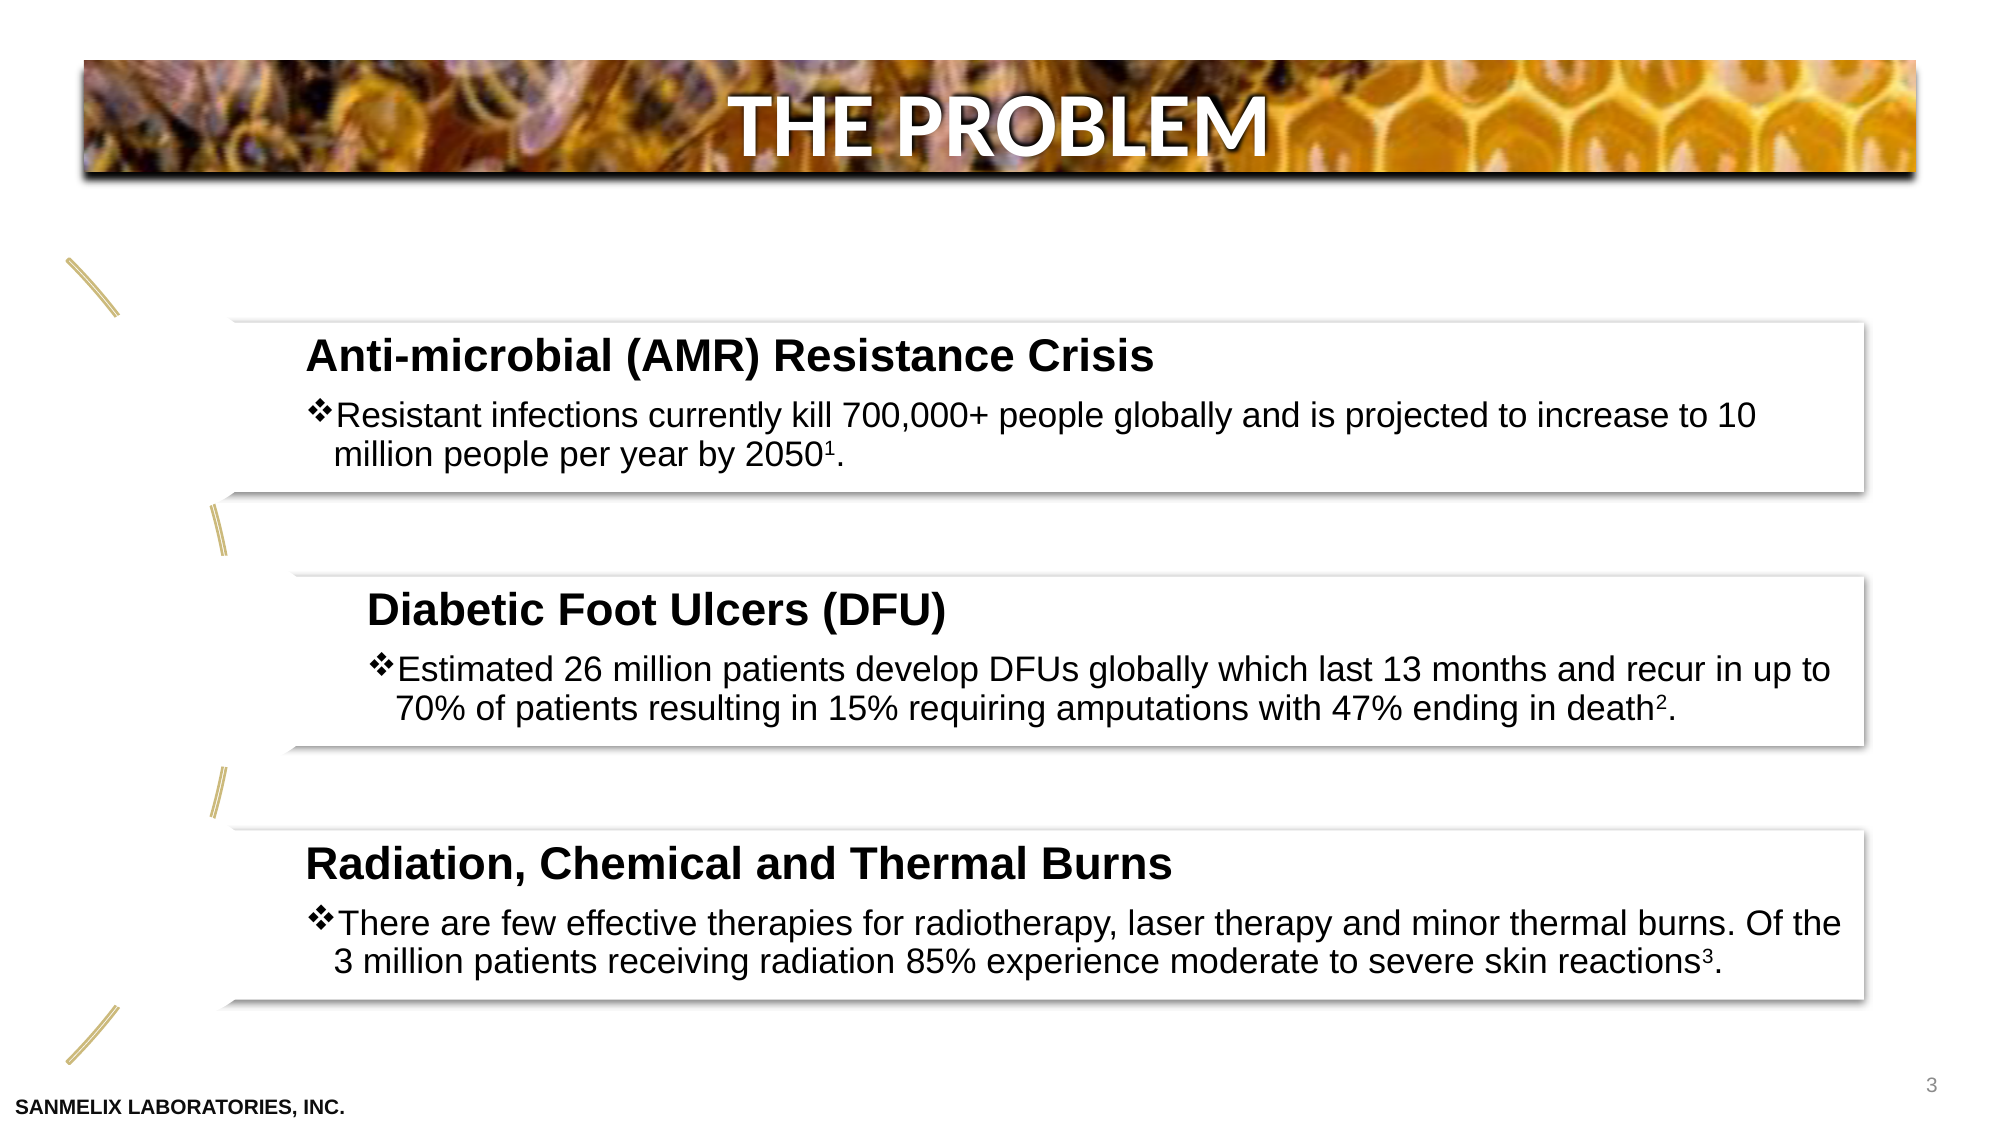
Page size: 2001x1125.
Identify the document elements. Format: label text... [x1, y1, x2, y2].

title The Problem [724, 23, 1716, 215]
picture [72, 32, 1367, 237]
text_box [53, 237, 1876, 1085]
text_box SanMelix Laboratories, Inc. [0, 1077, 622, 1125]
slide_number 3 [1777, 1061, 1938, 1107]
picture [1716, 59, 1927, 193]
